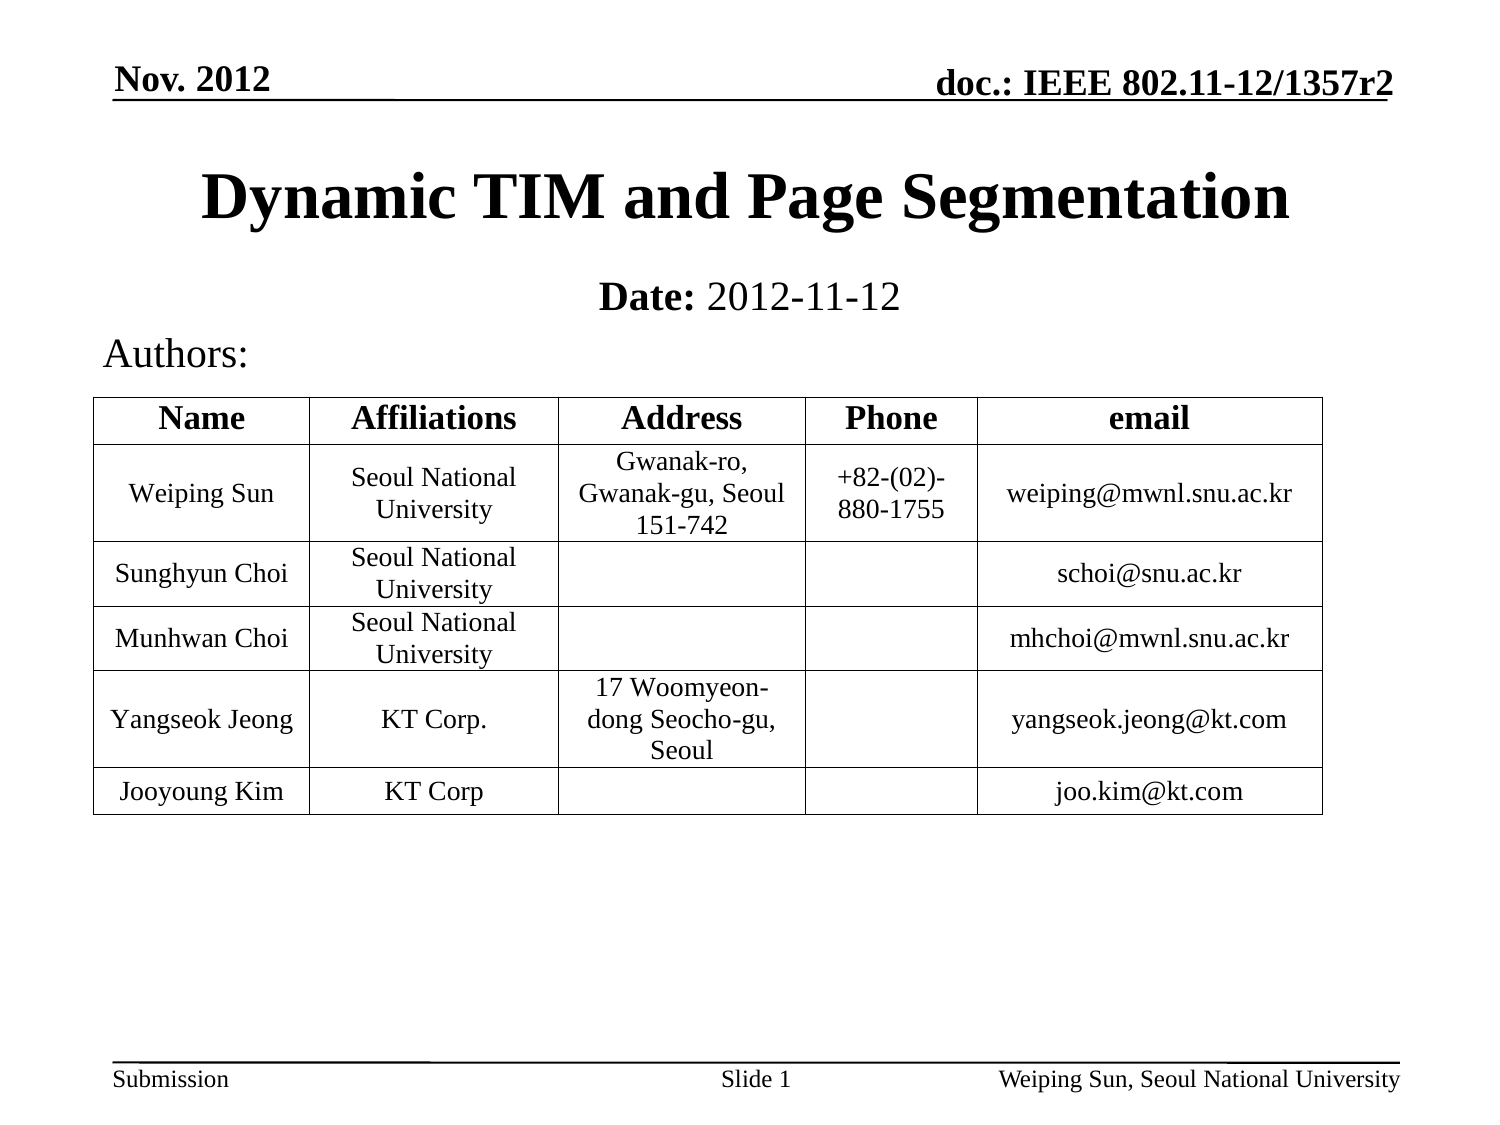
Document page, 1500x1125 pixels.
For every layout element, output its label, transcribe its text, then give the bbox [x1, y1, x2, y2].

title Dynamic TIM and Page Segmentation [87, 139, 1436, 315]
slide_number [114, 54, 493, 100]
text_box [80, 396, 1345, 986]
slide_number Slide 1 [712, 1061, 800, 1123]
footer Weiping Sun, Seoul National University [878, 1061, 1402, 1093]
list Date: 2012-11-12 [112, 260, 1388, 327]
text_box Authors: [87, 318, 325, 381]
